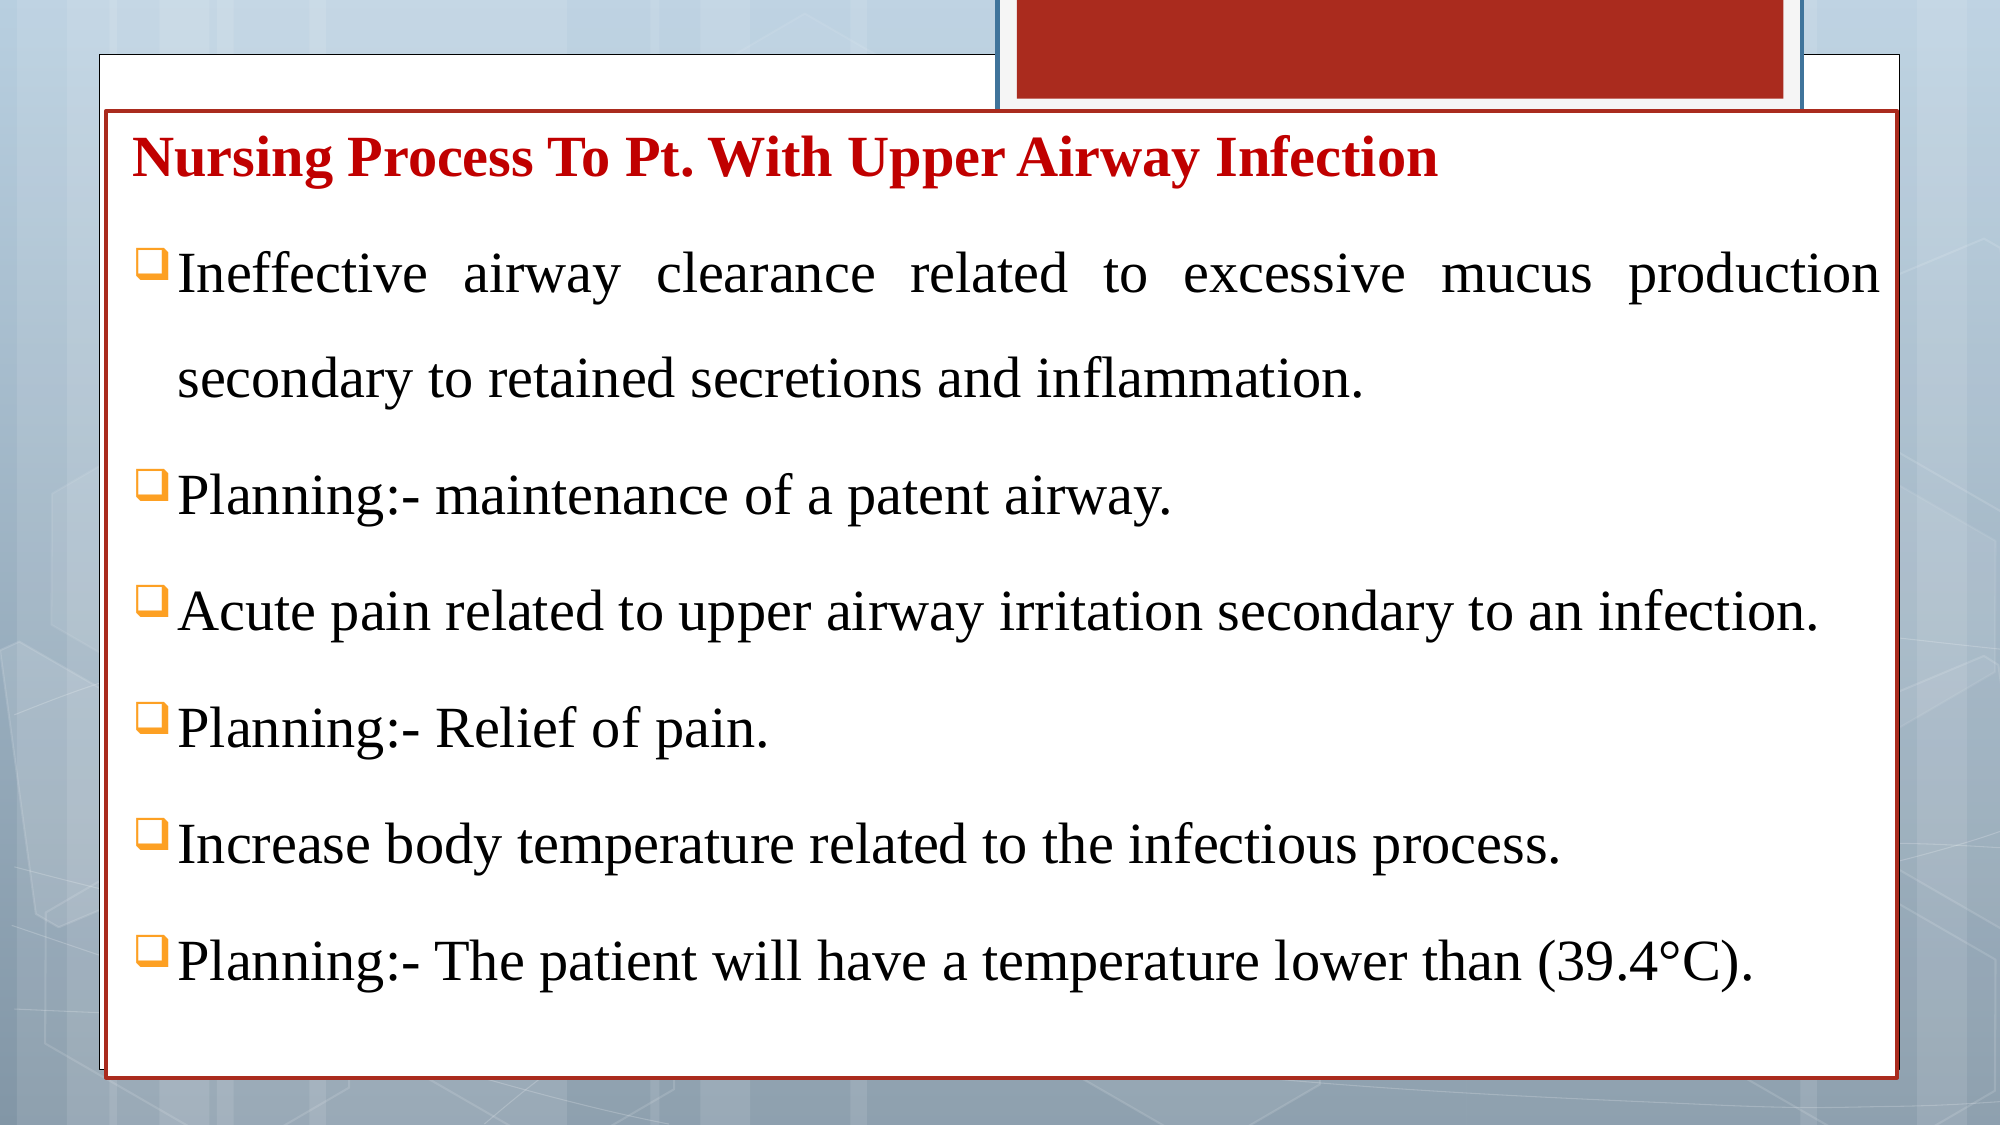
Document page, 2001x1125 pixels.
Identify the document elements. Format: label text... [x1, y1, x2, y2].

list Nursing Process To Pt. With Upper Airway Infection Ineffective airway clearance related to excessive mucus production secondary to retained secretions and inflammation. Planning:- maintenance of a patent airway. Acute pain related to upper airway irritation secondary to an infection. Planning:- Relief of pain. Increase body temperature related to the infectious process. Planning:- The patient will have a temperature lower than (39.4°C). [104, 109, 1899, 1080]
